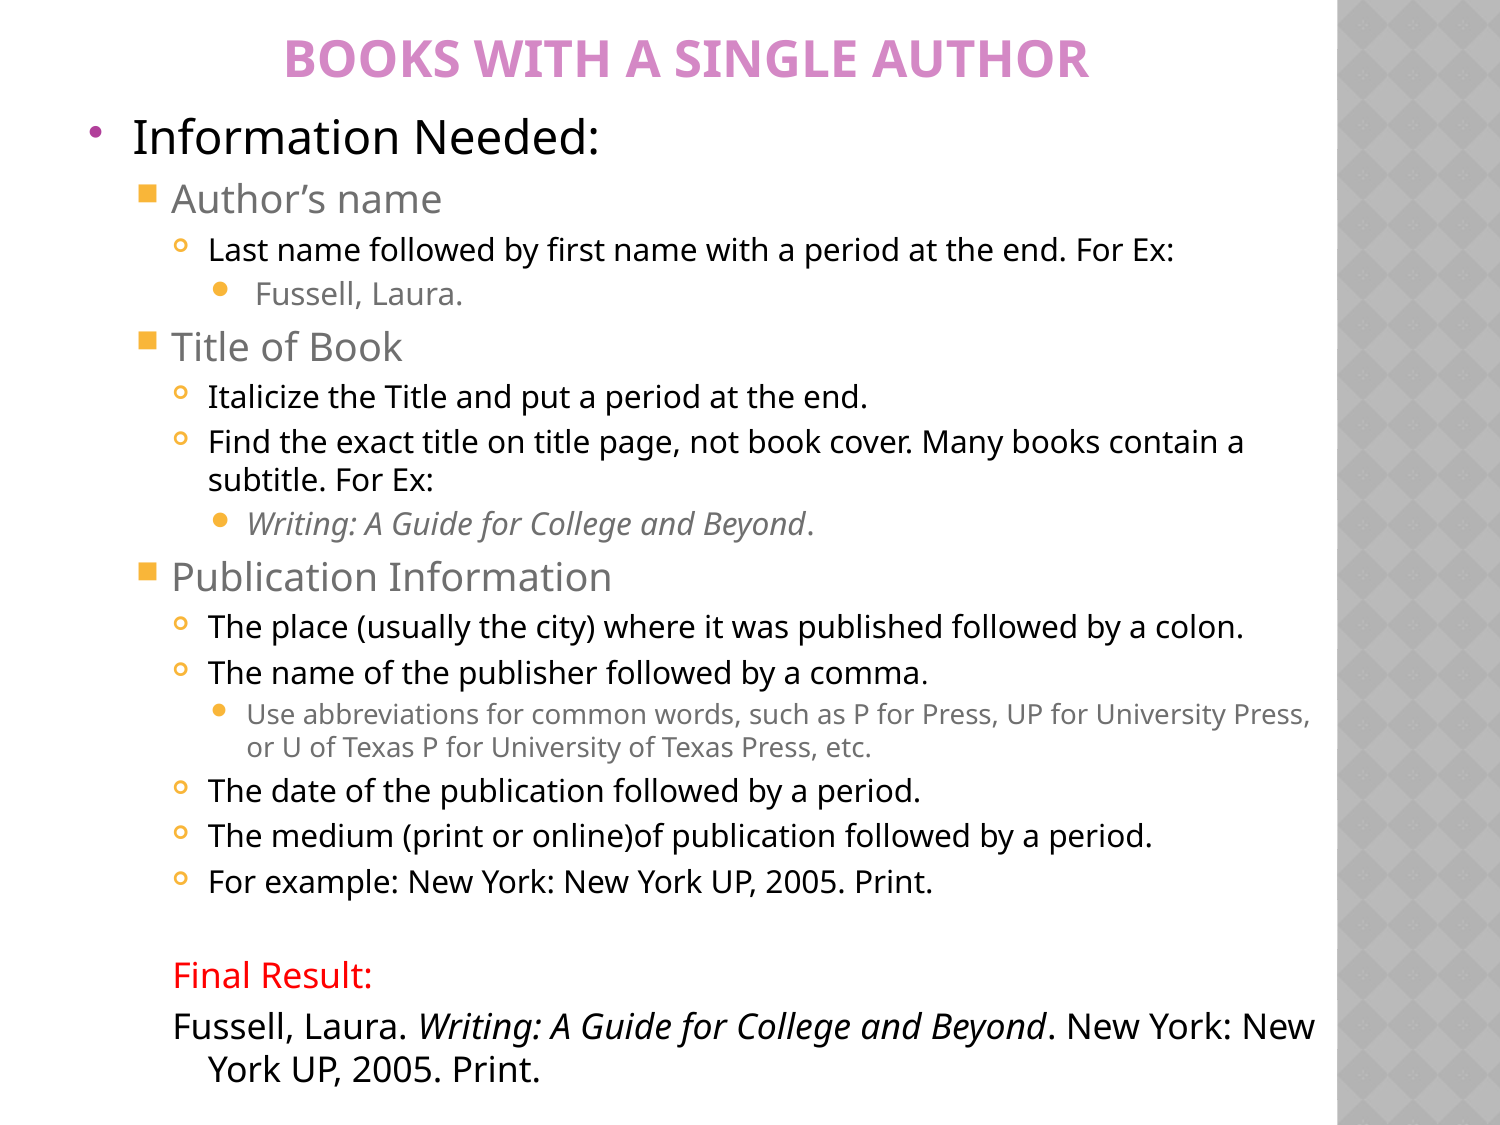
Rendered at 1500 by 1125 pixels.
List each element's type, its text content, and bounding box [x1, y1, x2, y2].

title Books with a Single Author [275, 24, 1113, 88]
list Information Needed: Author’s name Last name followed by first name with a period at the end. For Ex: Fussell, Laura. Title of Book Italicize the Title and put a period at the end. Find the exact title on title page, not book cover. Many books contain a subtitle. For Ex: Writing: A Guide for College and Beyond. Publication Information The place (usually the city) where it was published followed by a colon. The name of the publisher followed by a comma. Use abbreviations for common words, such as P for Press, UP for University Press, or U of Texas P for University of Texas Press, etc. The date of the publication followed by a period. The medium (print or online)of publication followed by a period. For example: New York: New York UP, 2005. Print. Final Result: Fussell, Laura. Writing: A Guide for College and Beyond. New York: New York UP, 2005. Print. [75, 99, 1338, 1100]
